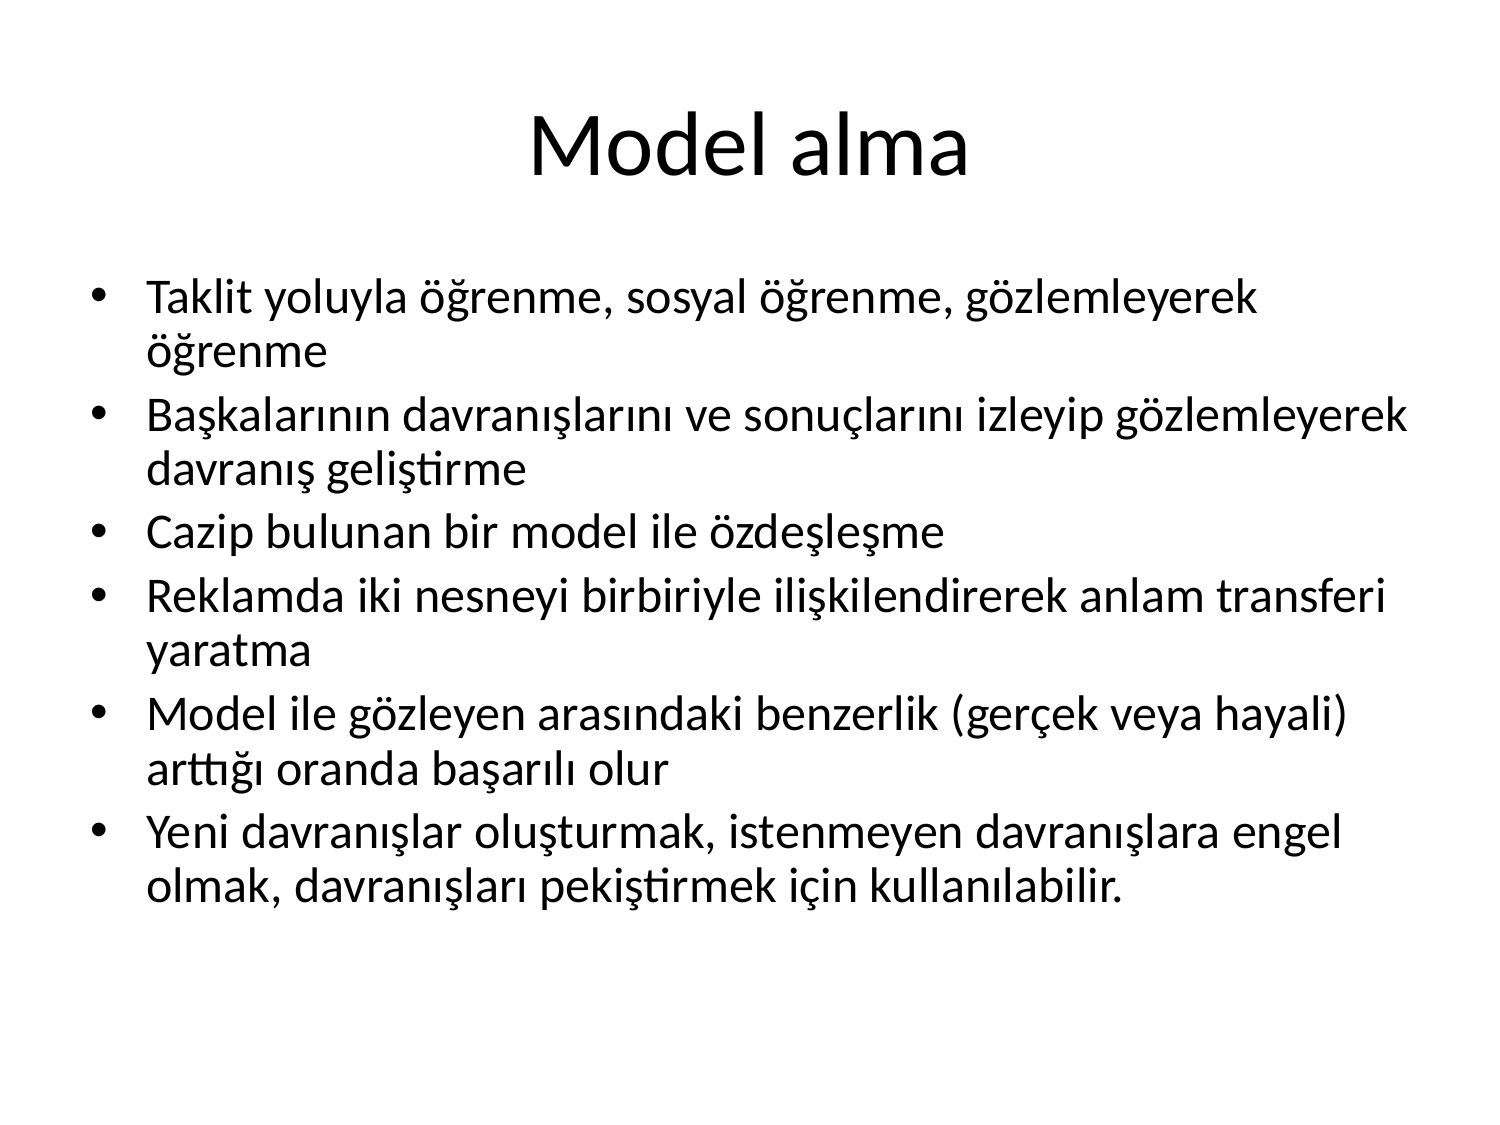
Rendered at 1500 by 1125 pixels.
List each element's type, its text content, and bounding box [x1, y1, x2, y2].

title Model alma [75, 45, 1425, 233]
list Taklit yoluyla öğrenme, sosyal öğrenme, gözlemleyerek öğrenme Başkalarının davranışlarını ve sonuçlarını izleyip gözlemleyerek davranış geliştirme Cazip bulunan bir model ile özdeşleşme Reklamda iki nesneyi birbiriyle ilişkilendirerek anlam transferi yaratma Model ile gözleyen arasındaki benzerlik (gerçek veya hayali) arttığı oranda başarılı olur Yeni davranışlar oluşturmak, istenmeyen davranışlara engel olmak, davranışları pekiştirmek için kullanılabilir. [75, 262, 1425, 1005]
